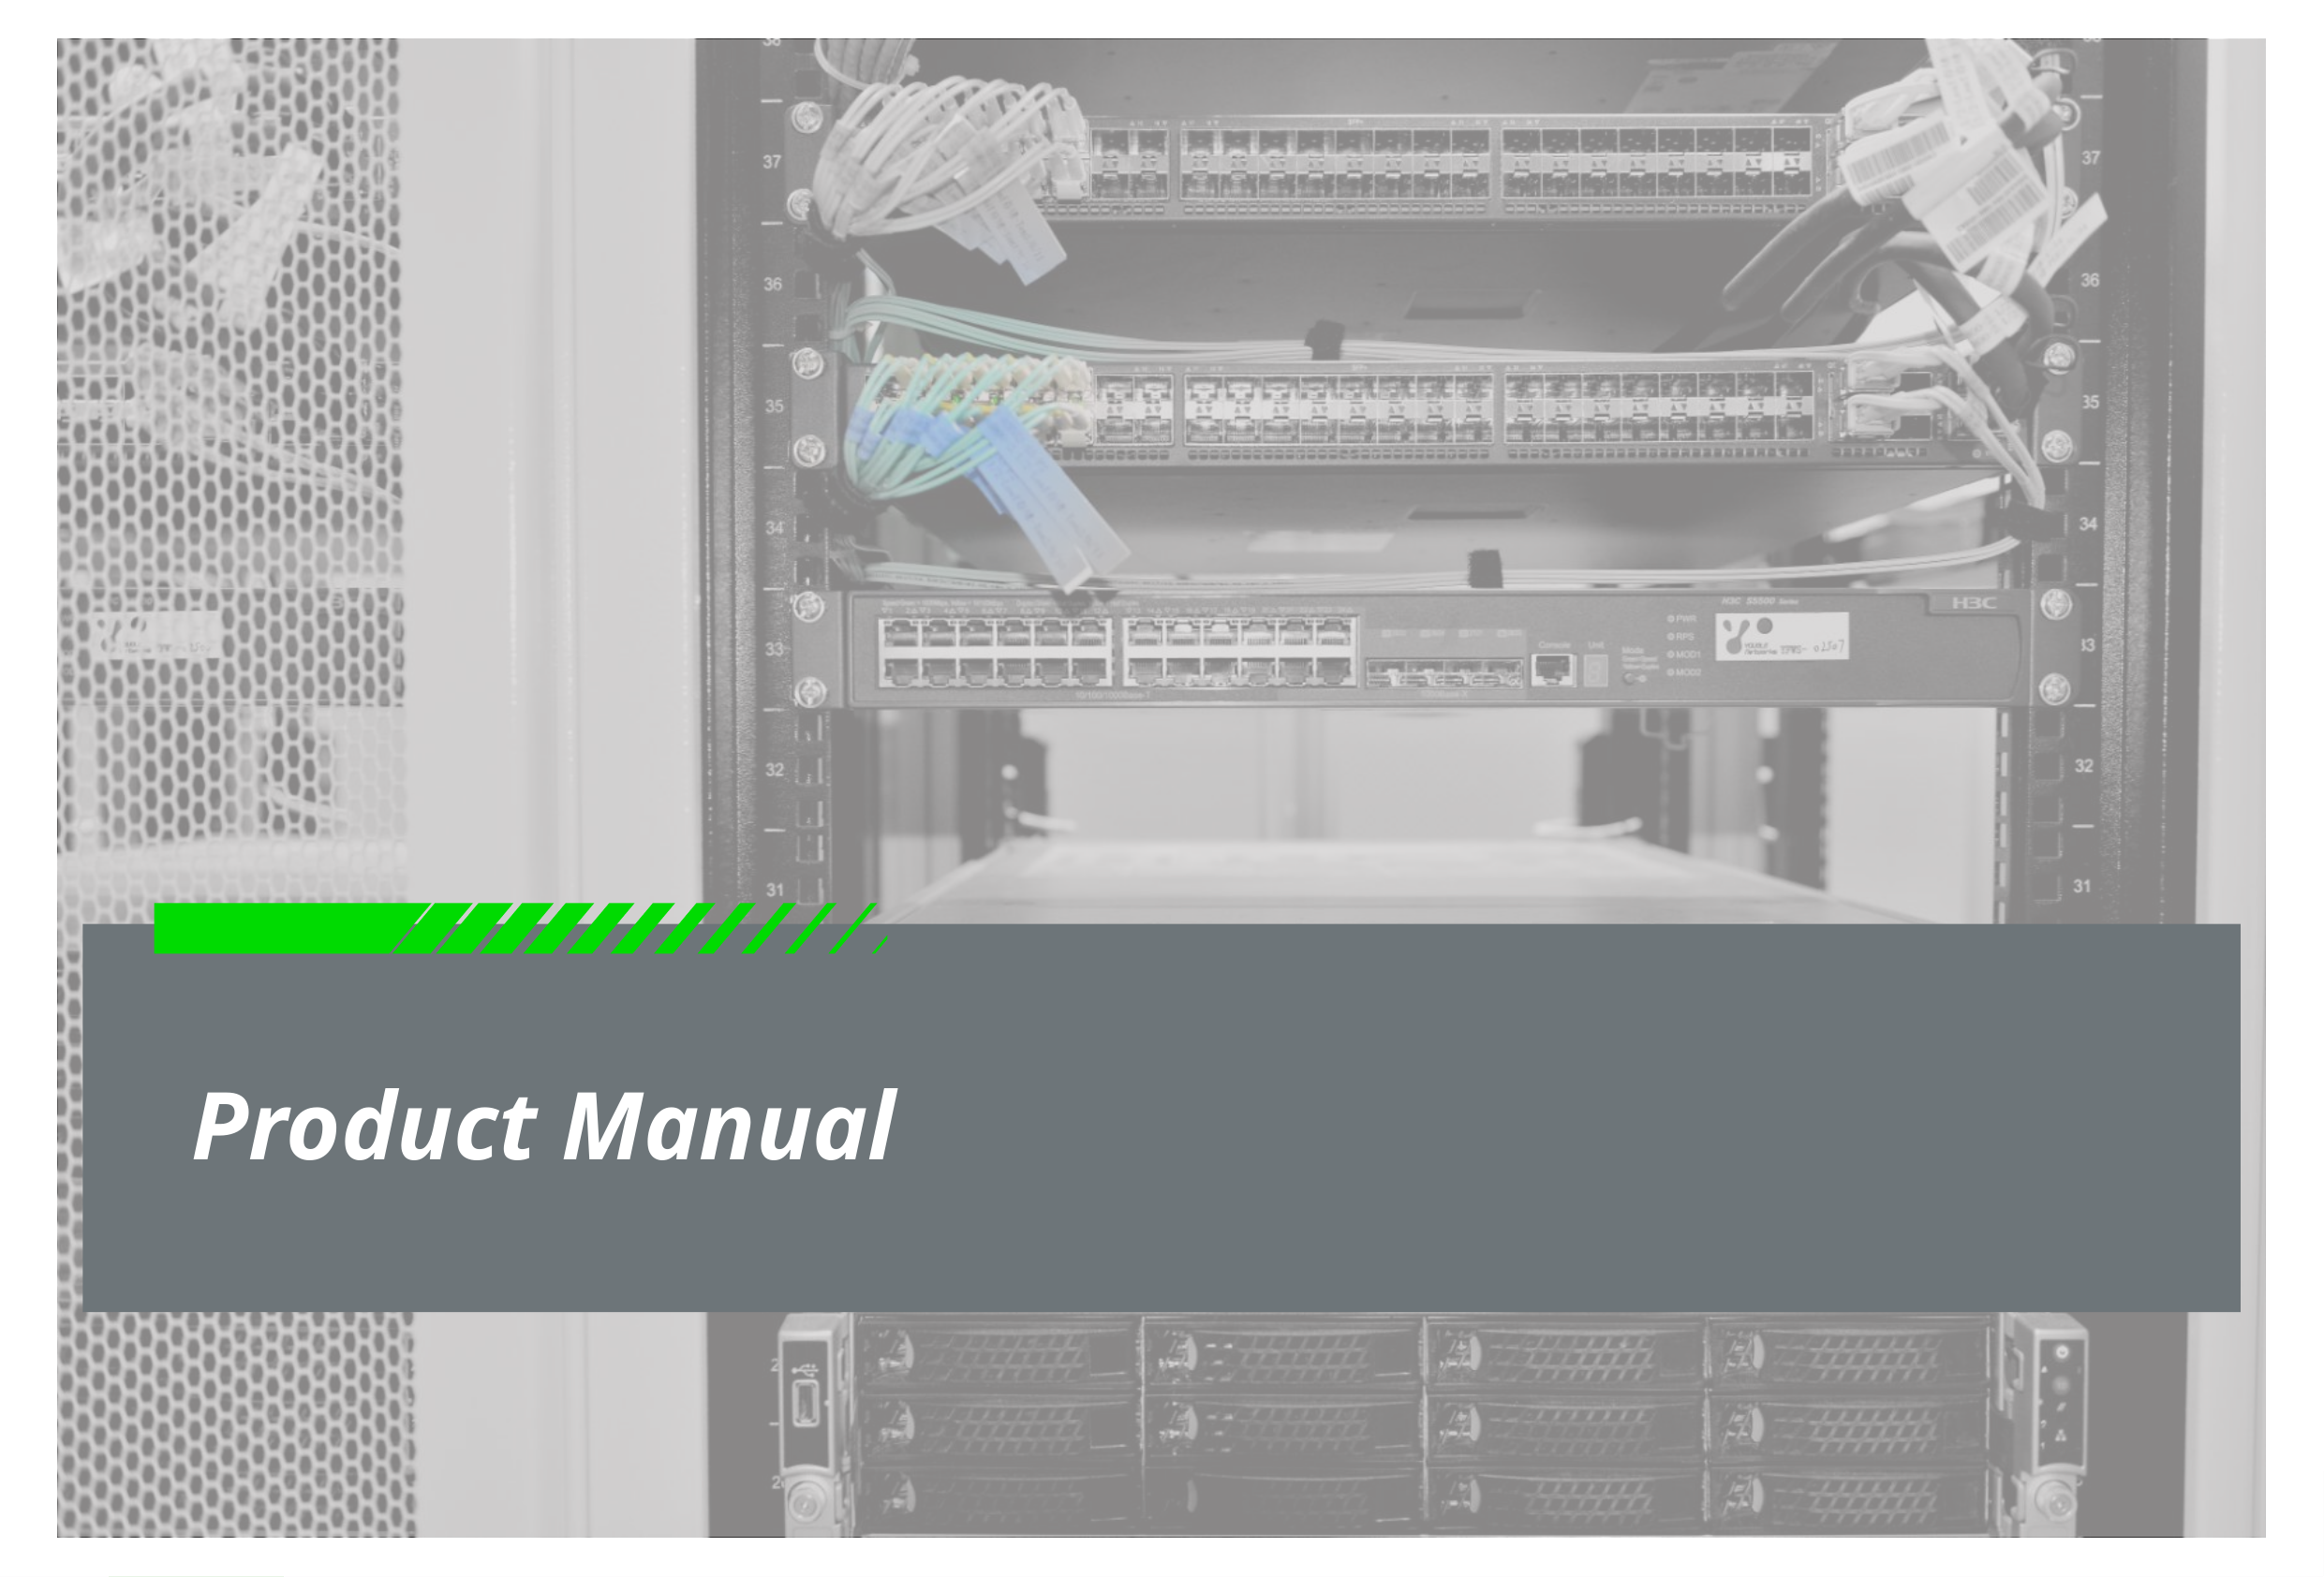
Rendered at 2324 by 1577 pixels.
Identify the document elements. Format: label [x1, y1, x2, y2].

text_box [154, 903, 888, 954]
text_box [0, 0, 2324, 1576]
picture [57, 38, 2266, 1538]
